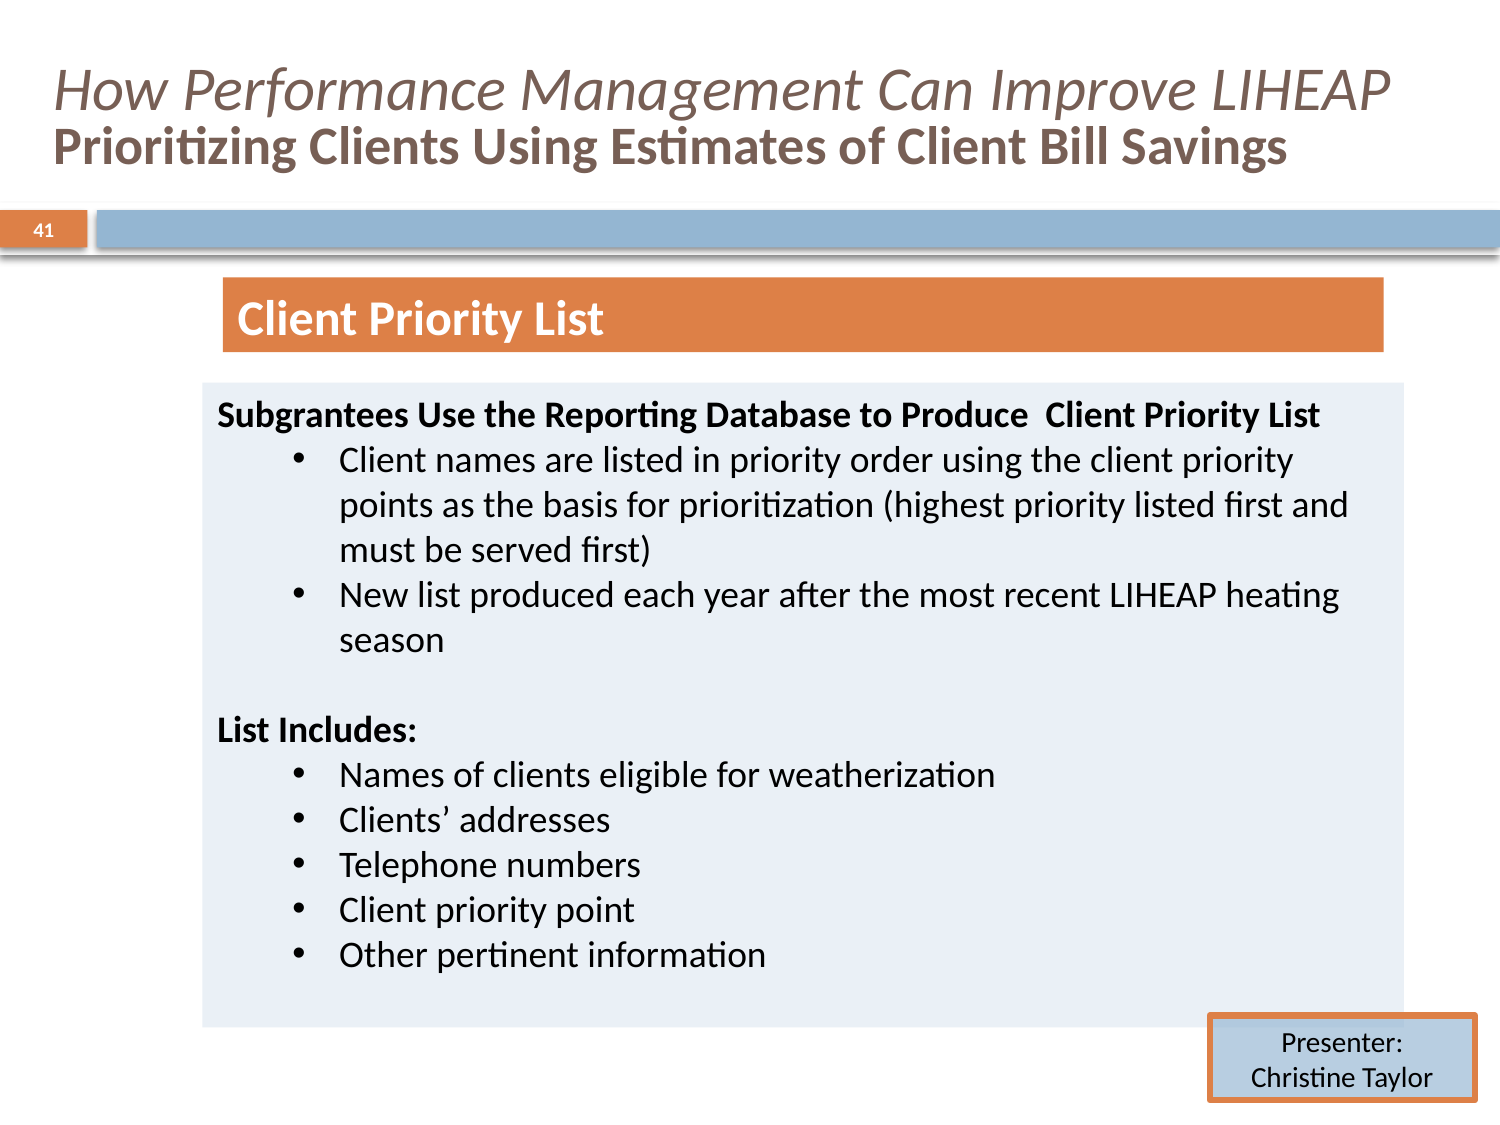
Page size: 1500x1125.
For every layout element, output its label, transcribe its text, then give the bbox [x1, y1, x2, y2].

text_box Subgrantees Use the Reporting Database to Produce Client Priority List Client names are listed in priority order using the client priority points as the basis for prioritization (highest priority listed first and must be served first) New list produced each year after the most recent LIHEAP heating season List Includes: Names of clients eligible for weatherization Clients’ addresses Telephone numbers Client priority point Other pertinent information [202, 382, 1404, 1028]
text_box Presenter: Christine Taylor [1209, 1015, 1475, 1101]
text_box Client Priority List [222, 277, 1384, 353]
title How Performance Management Can Improve LIHEAP Prioritizing Clients Using Estimates of Client Bill Savings [0, 37, 1500, 200]
slide_number 41 [0, 208, 88, 249]
